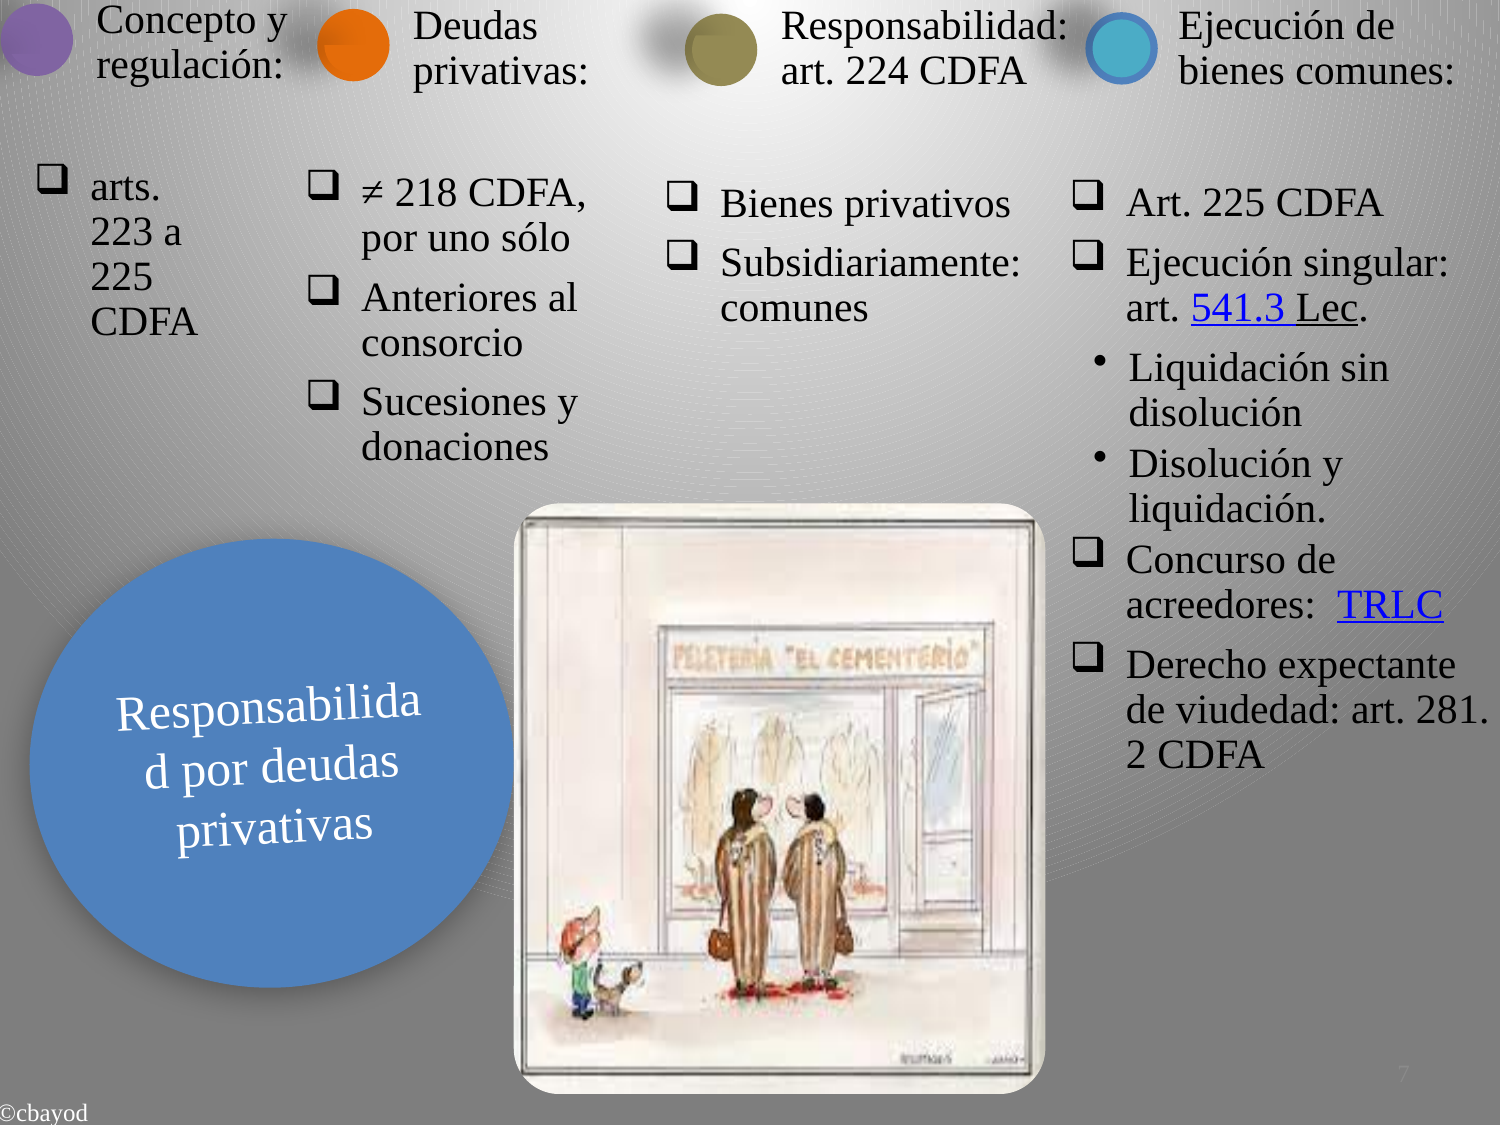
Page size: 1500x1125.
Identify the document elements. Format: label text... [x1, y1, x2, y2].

text_box Concepto y regulación: [88, 23, 303, 96]
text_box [0, 3, 74, 77]
picture [513, 503, 1046, 1095]
text_box Art. 225 CDFA Ejecución singular: art. 541.3 Lec. Liquidación sin disolución Disolución y liquidación. Concurso de acreedores: TRLC Derecho expectante de viudedad: art. 281. 2 CDFA [1061, 172, 1500, 491]
text_box ≠ 218 CDFA, por uno sólo Anteriores al consorcio Sucesiones y donaciones [296, 162, 614, 471]
text_box [0, 0, 1499, 1125]
text_box Bienes privativos Subsidiariamente: comunes [655, 172, 1046, 478]
text_box Deudas privativas: [404, 29, 619, 102]
text_box arts. 223 a 225 CDFA [25, 156, 240, 461]
text_box Responsabilidad: art. 224 CDFA [772, 29, 1105, 102]
text_box Responsabilidad por deudas privativas [27, 536, 508, 990]
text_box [316, 8, 390, 82]
text_box Ejecución de bienes comunes: [1170, 28, 1500, 102]
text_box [1085, 11, 1158, 85]
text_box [684, 13, 758, 87]
